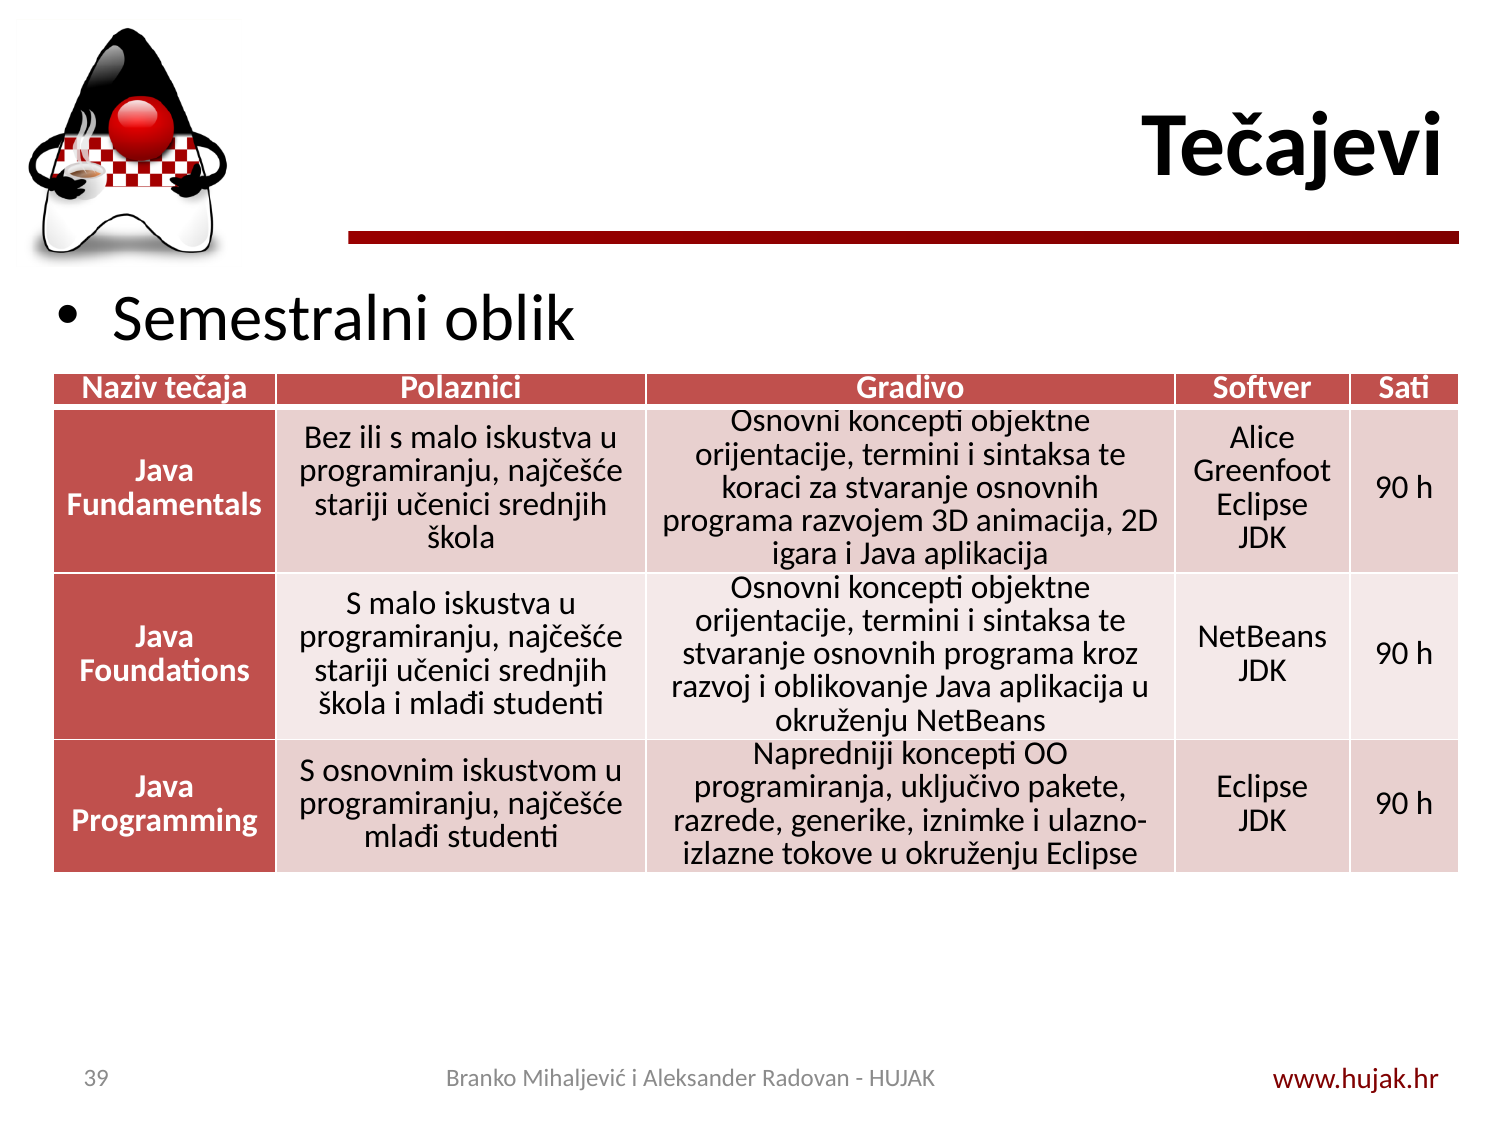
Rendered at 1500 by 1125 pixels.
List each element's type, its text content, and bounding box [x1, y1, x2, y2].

picture [16, 19, 242, 267]
table_cell S malo iskustva u programiranju, najčešće stariji učenici srednjih škola i mlađi studenti [277, 574, 645, 739]
table_cell Osnovni koncepti objektne orijentacije, termini i sintaksa te koraci za stvaranje osnovnih programa razvojem 3D animacija, 2D igara i Java aplikacija [647, 410, 1174, 572]
table_cell 90 h [1351, 740, 1458, 872]
footer Branko Mihaljević i Aleksander Radovan - HUJAK [147, 1046, 1235, 1107]
table_cell 90 h [1351, 410, 1458, 572]
table_cell Bez ili s malo iskustva u programiranju, najčešće stariji učenici srednjih škola [277, 410, 645, 572]
table_cell S osnovnim iskustvom u programiranju, najčešće mlađi studenti [277, 740, 645, 872]
table_cell Eclipse JDK [1176, 740, 1349, 872]
table_header Softver [1176, 374, 1349, 404]
table_header Polaznici [277, 374, 645, 404]
list Semestralni oblik [40, 265, 1460, 1036]
table_cell Java Fundamentals [54, 410, 275, 572]
table_cell Java Programming [54, 740, 275, 872]
table_cell 90 h [1351, 574, 1458, 739]
table_cell Osnovni koncepti objektne orijentacije, termini i sintaksa te stvaranje osnovnih programa kroz razvoj i oblikovanje Java aplikacija u okruženju NetBeans [647, 574, 1174, 739]
slide_number www.hujak.hr [1257, 1046, 1459, 1107]
title Tečajevi [348, 44, 1460, 233]
table_cell Napredniji koncepti OO programiranja, uključivo pakete, razrede, generike, iznimke i ulazno-izlazne tokove u okruženju Eclipse [647, 740, 1174, 872]
table_cell Java Foundations [54, 574, 275, 739]
table_cell NetBeans JDK [1176, 574, 1349, 739]
slide_number 39 [41, 1046, 124, 1106]
table_cell Alice Greenfoot Eclipse JDK [1176, 410, 1349, 572]
table_header Naziv tečaja [54, 374, 275, 404]
table_header Sati [1351, 374, 1458, 404]
table_header Gradivo [647, 374, 1174, 404]
